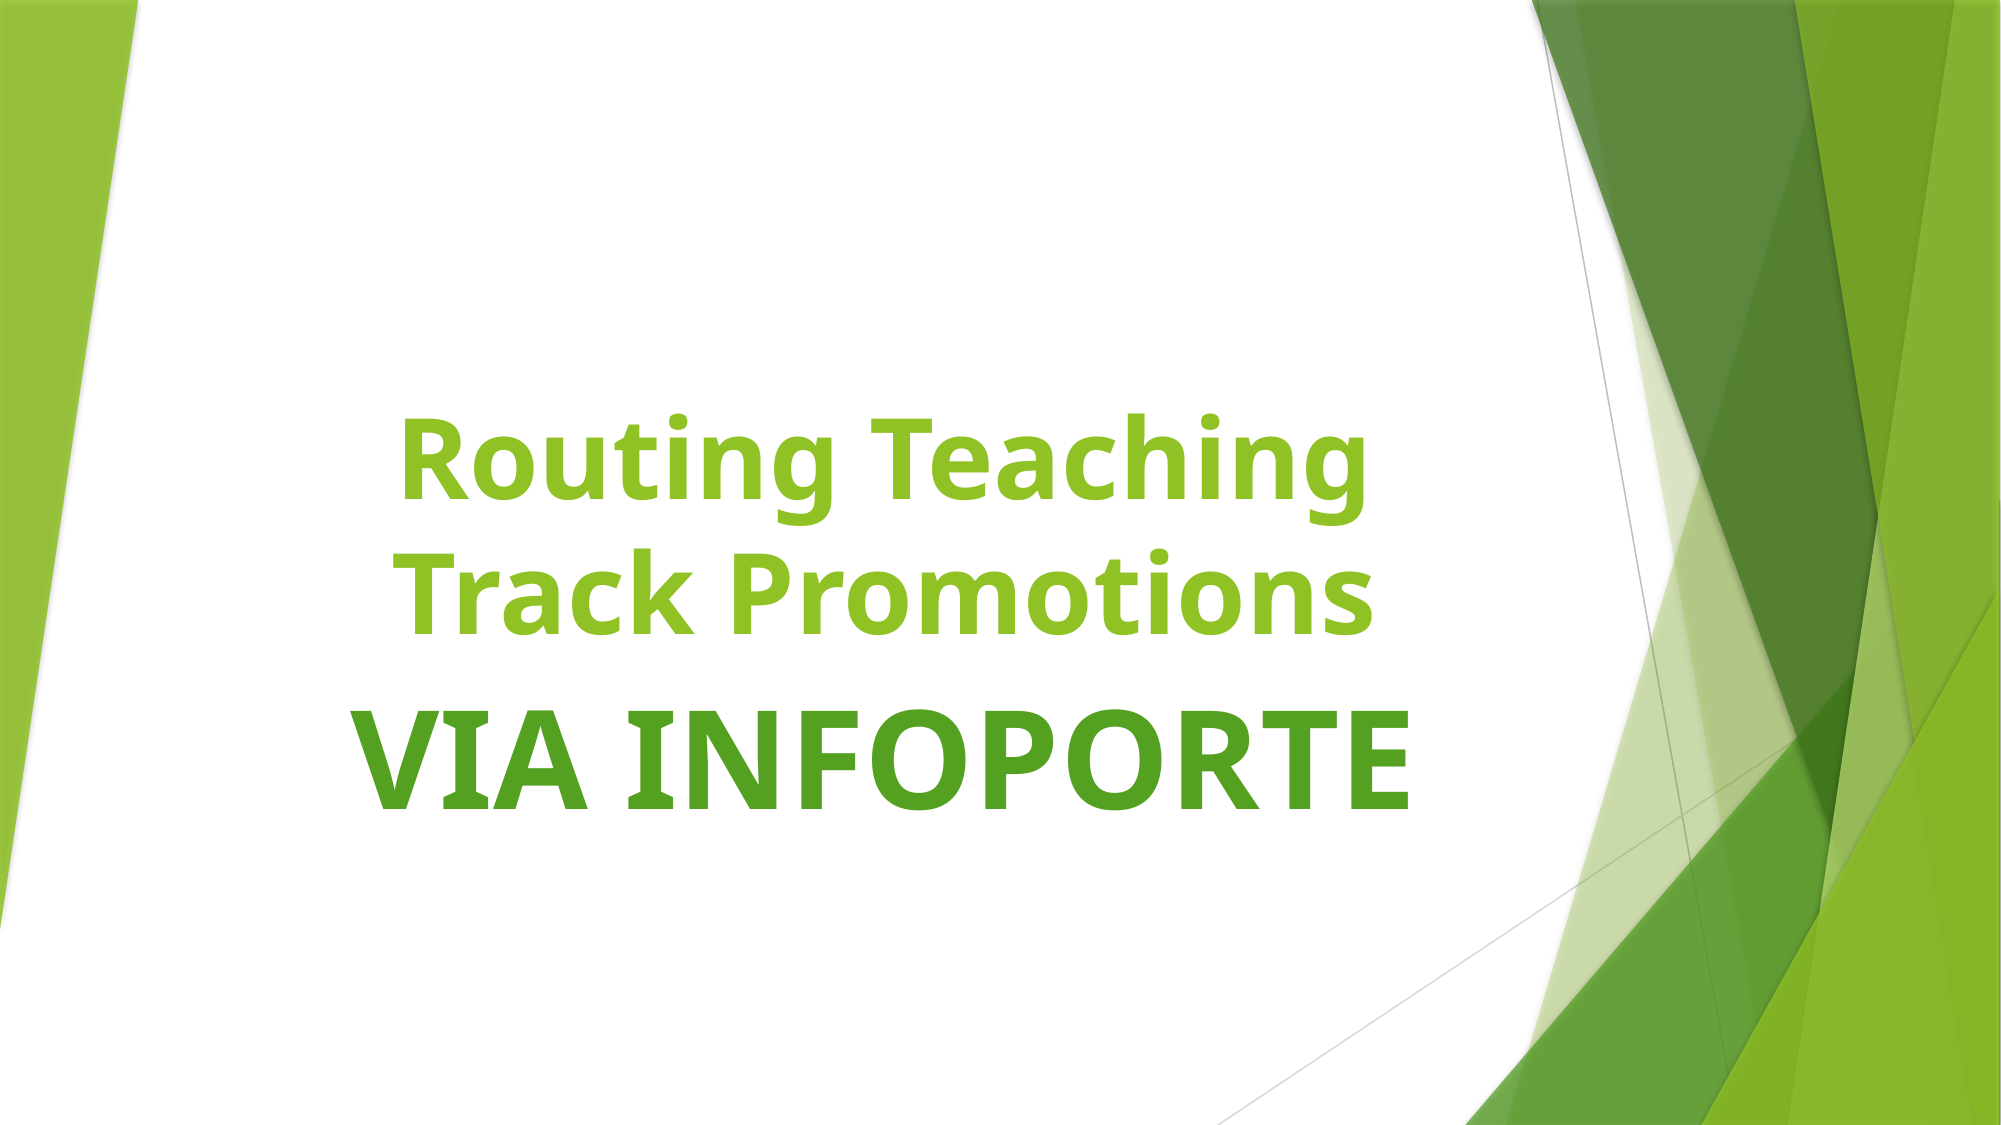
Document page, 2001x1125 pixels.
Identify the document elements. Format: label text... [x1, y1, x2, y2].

title Routing Teaching Track Promotions [247, 394, 1522, 664]
subtitle VIA INFOPORTE [247, 664, 1522, 845]
